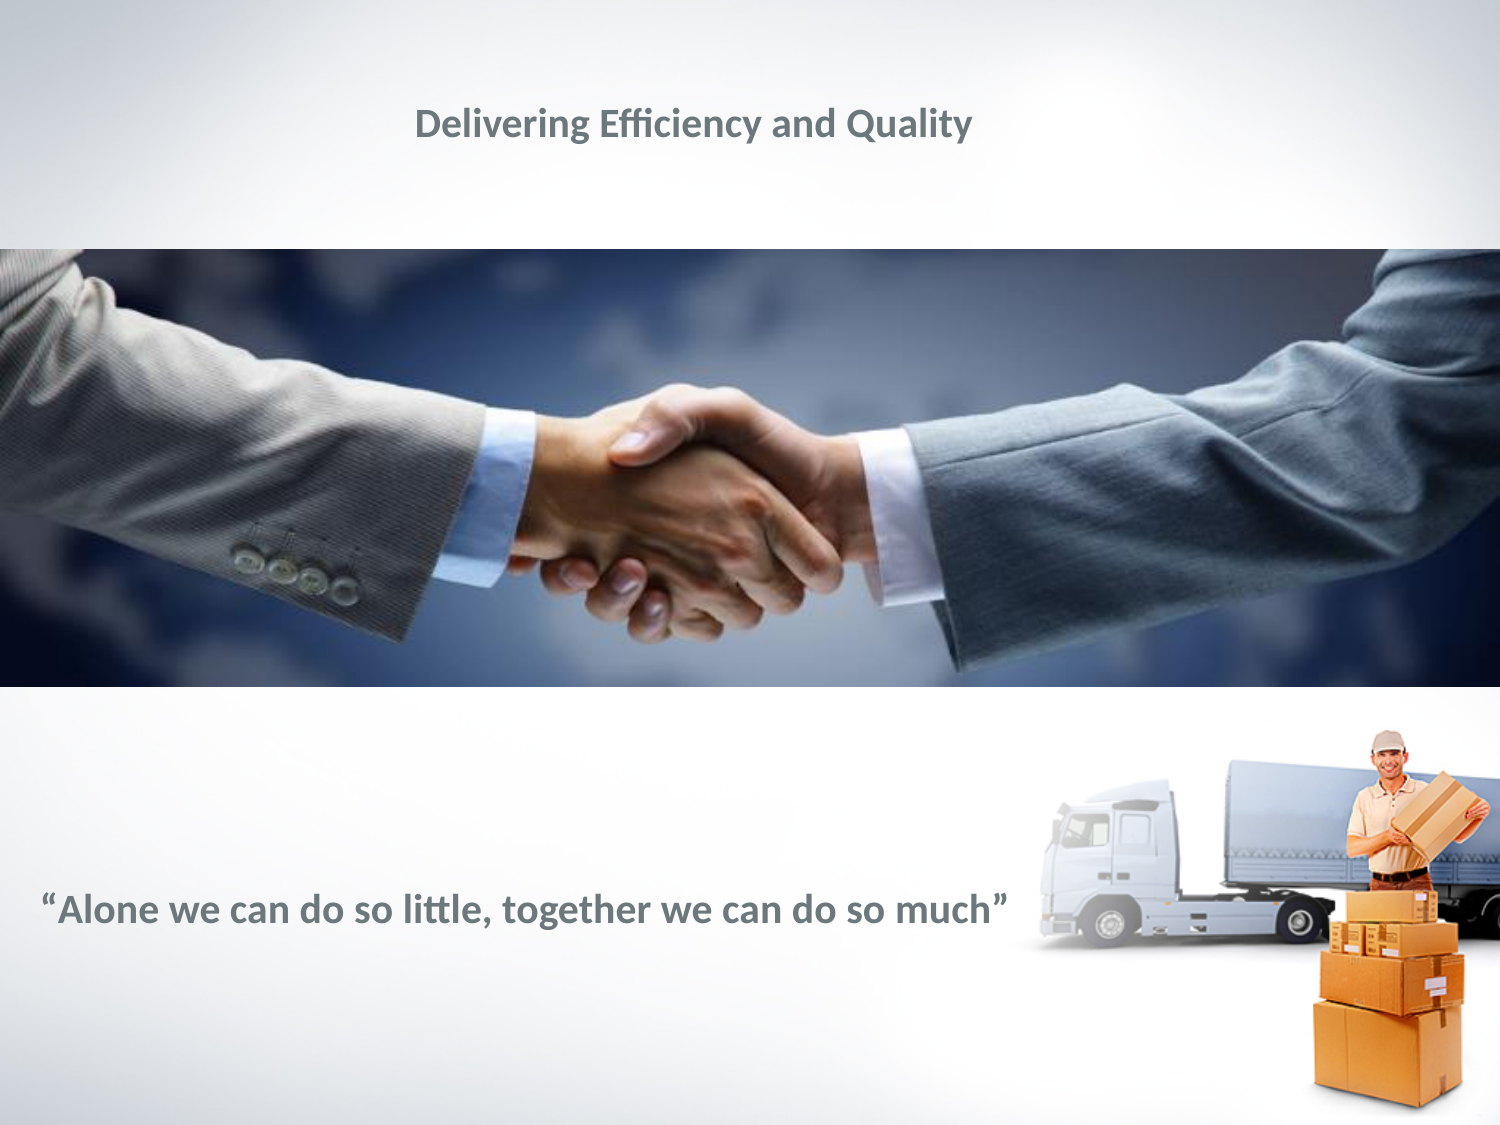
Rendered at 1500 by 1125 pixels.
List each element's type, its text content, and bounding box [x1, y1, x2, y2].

picture [0, 0, 1500, 1125]
text_box Delivering Efficiency and Quality [399, 88, 1500, 203]
text_box “Alone we can do so little, together we can do so much” [24, 874, 1202, 990]
